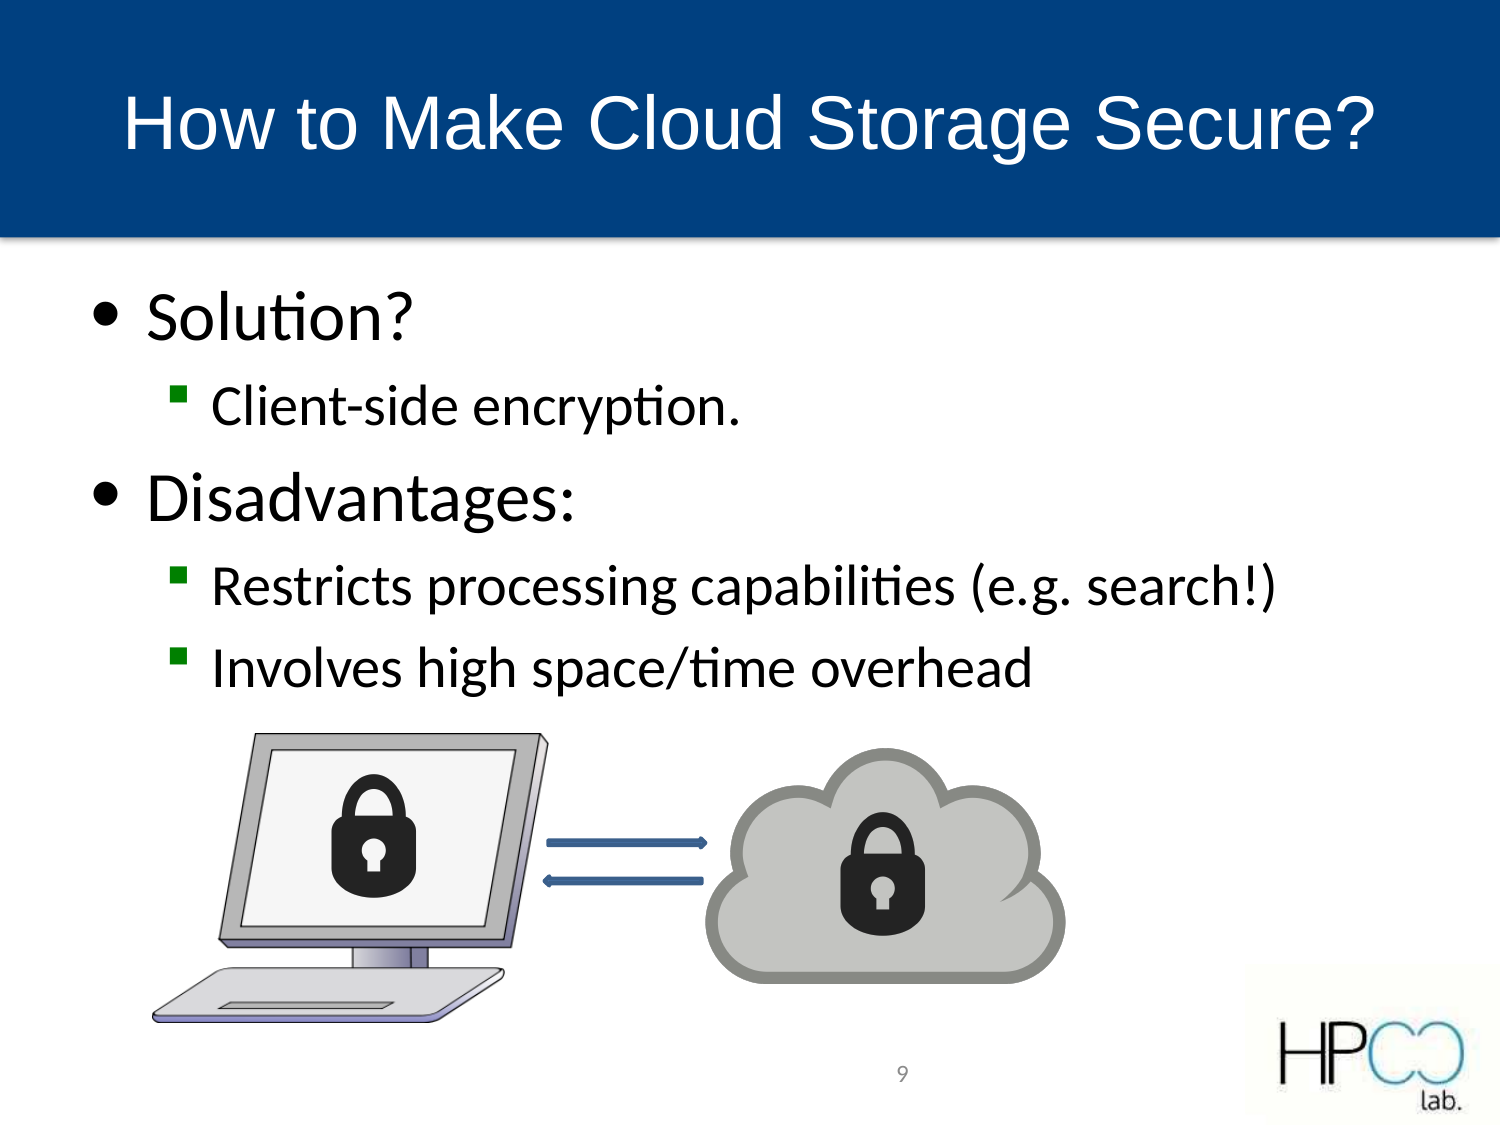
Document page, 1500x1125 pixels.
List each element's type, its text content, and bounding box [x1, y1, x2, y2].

picture [1245, 964, 1500, 1125]
text_box [553, 837, 699, 849]
text_box [553, 876, 699, 886]
title How to Make Cloud Storage Secure? [75, 24, 1425, 213]
list Solution? Client-side encryption. Disadvantages: Restricts processing capabilities (e.g. search!) Involves high space/time overhead [75, 262, 1425, 1005]
picture [704, 748, 1066, 985]
slide_number 9 [573, 1042, 924, 1103]
picture [152, 733, 549, 1023]
